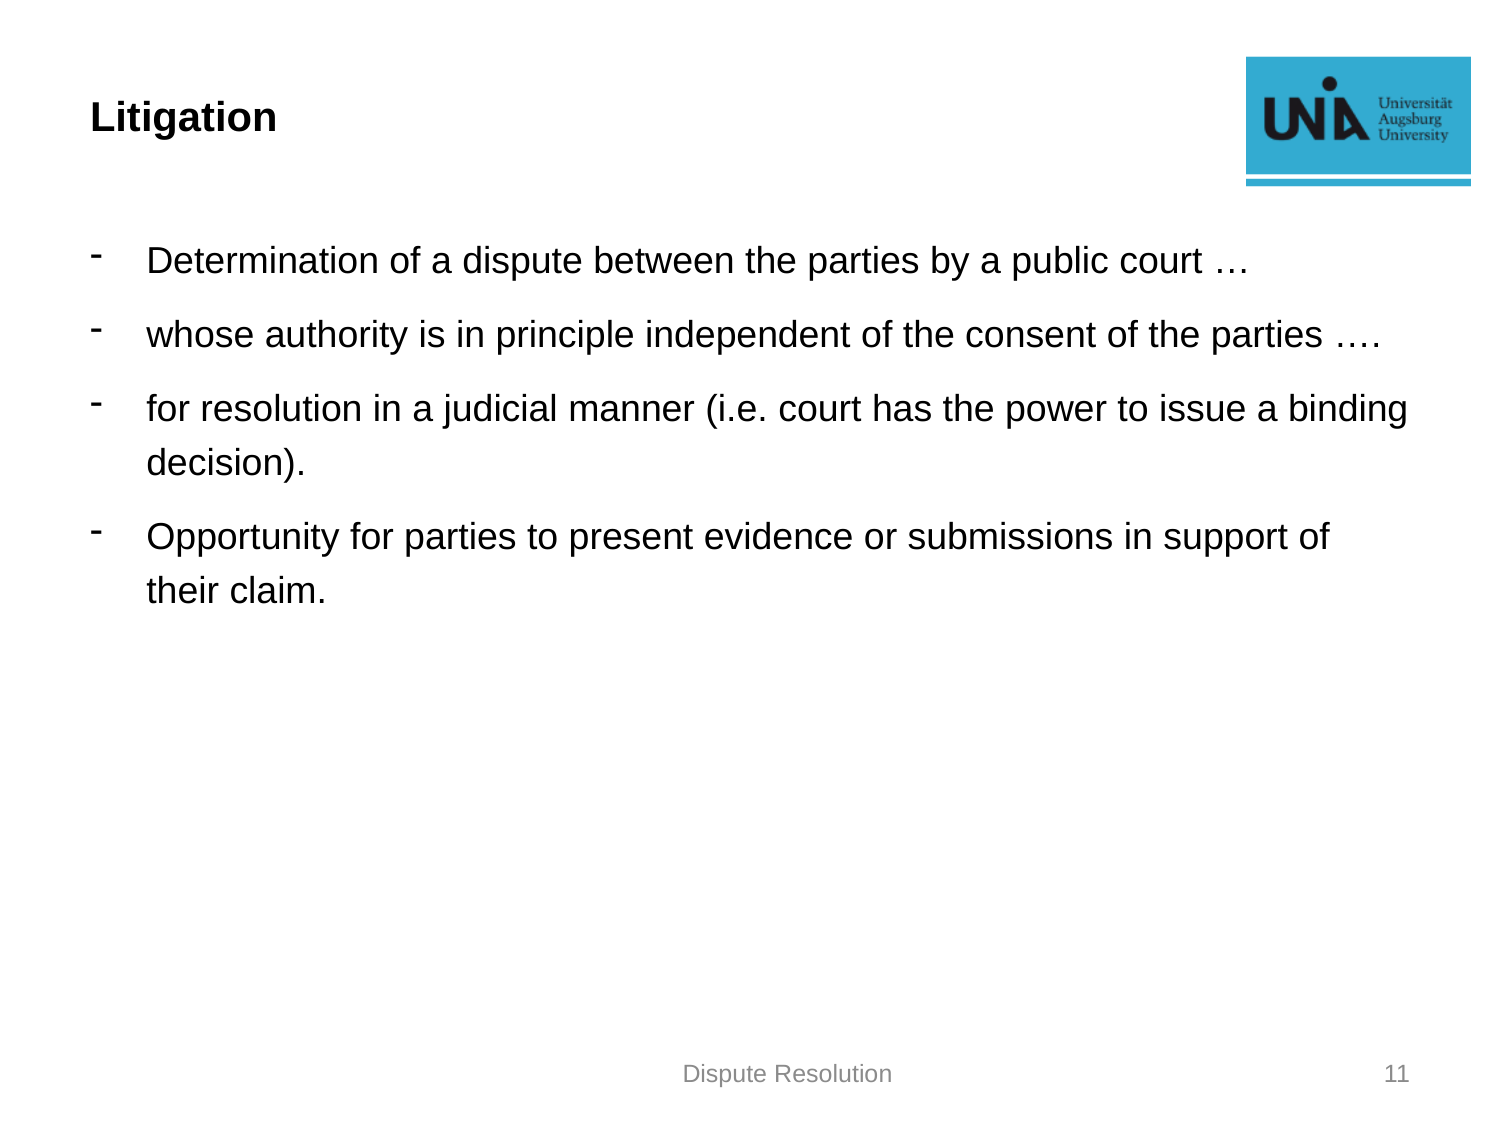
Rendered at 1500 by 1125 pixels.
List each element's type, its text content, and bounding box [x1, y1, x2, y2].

list Determination of a dispute between the parties by a public court … whose authority is in principle independent of the consent of the parties …. for resolution in a judicial manner (i.e. court has the power to issue a binding decision). Opportunity for parties to present evidence or submissions in support of their claim. [75, 219, 1425, 1005]
slide_number 11 [1338, 1042, 1425, 1103]
title Litigation [75, 45, 1176, 185]
picture [1246, 42, 1471, 188]
footer Dispute Resolution [254, 1042, 1322, 1103]
